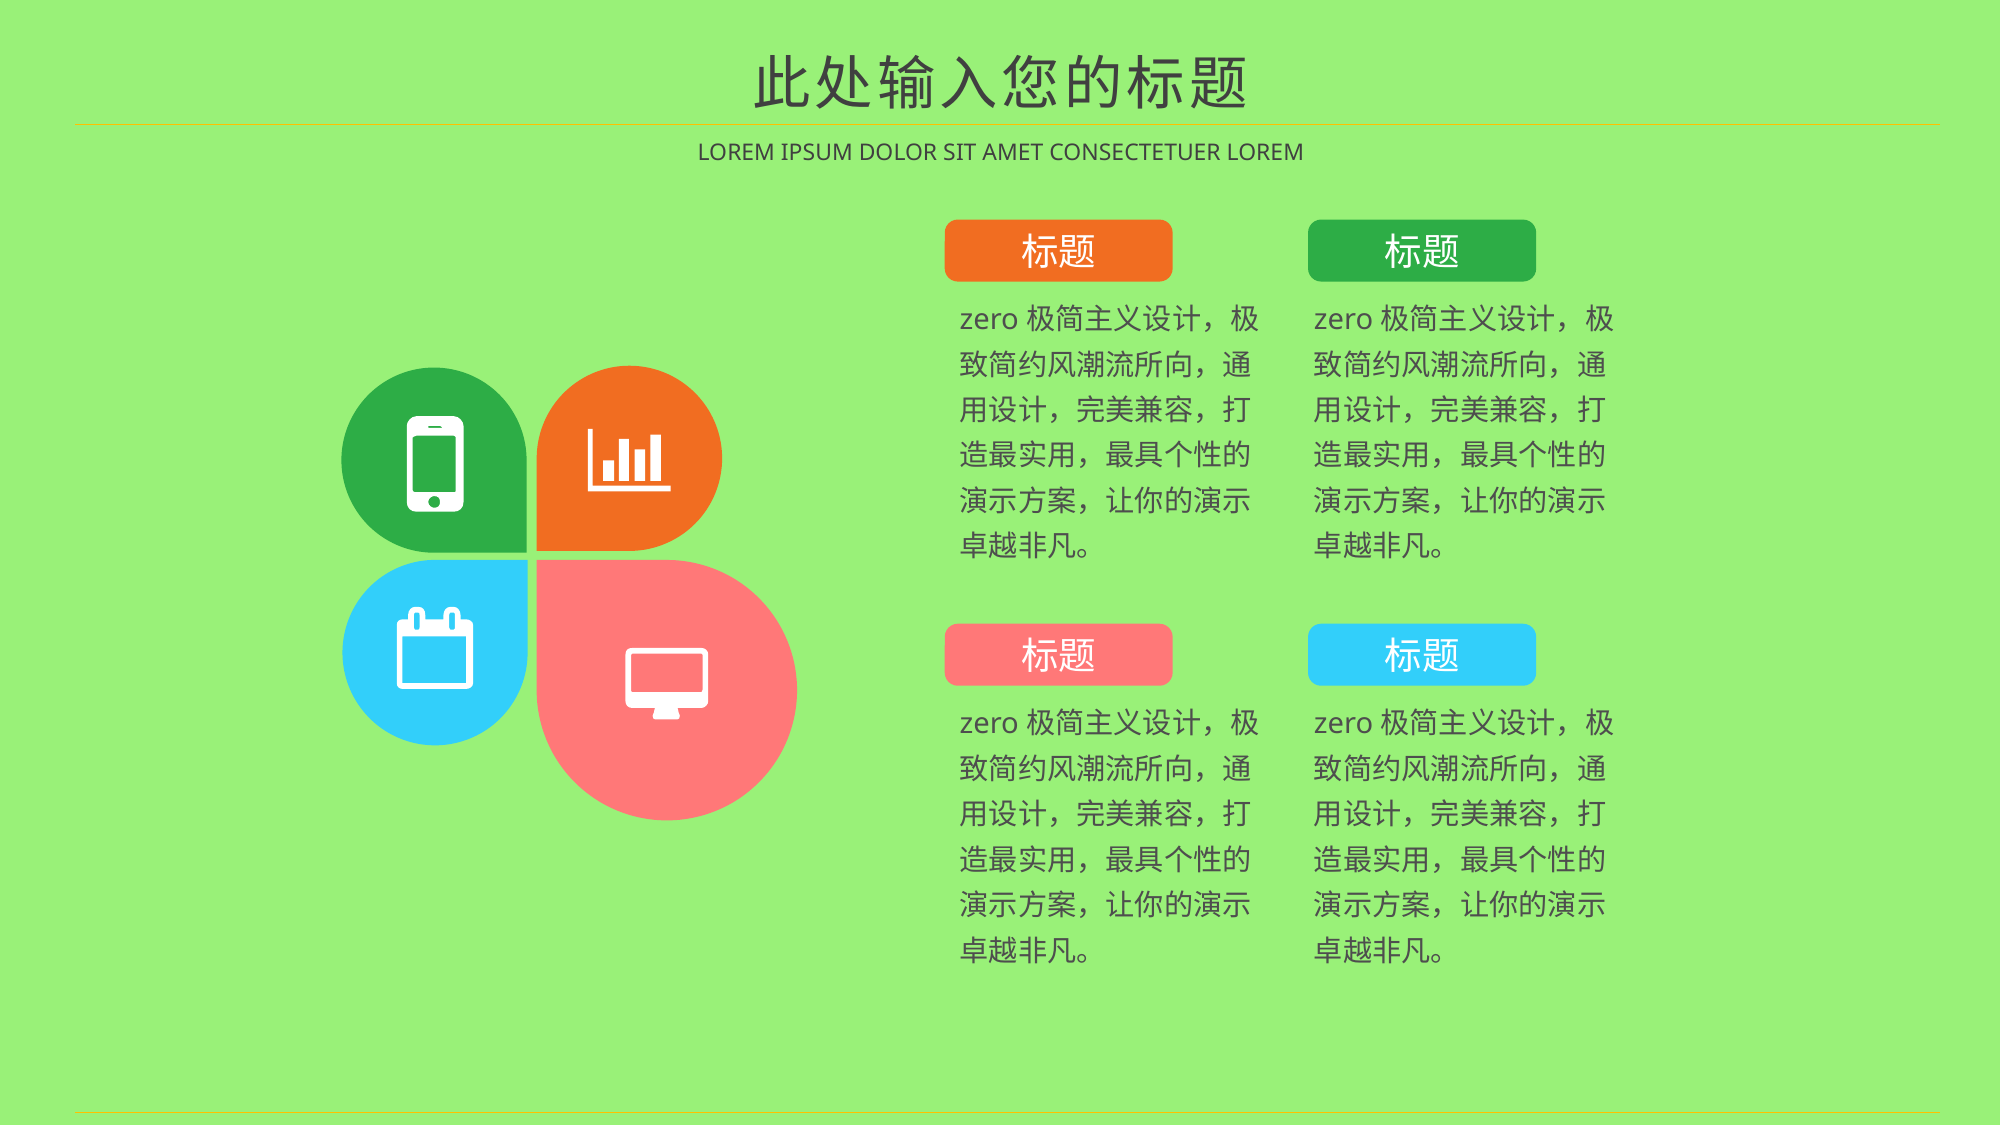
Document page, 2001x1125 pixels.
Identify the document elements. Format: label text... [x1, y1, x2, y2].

text_box [396, 606, 474, 689]
text_box zero极简主义设计，极致简约风潮流所向，通用设计，完美兼容，打造最实用，最具个性的演示方案，让你的演示卓越非凡。 [1299, 686, 1640, 975]
text_box [406, 416, 464, 512]
text_box zero极简主义设计，极致简约风潮流所向，通用设计，完美兼容，打造最实用，最具个性的演示方案，让你的演示卓越非凡。 [944, 282, 1285, 570]
text_box [535, 558, 799, 822]
text_box zero极简主义设计，极致简约风潮流所向，通用设计，完美兼容，打造最实用，最具个性的演示方案，让你的演示卓越非凡。 [1299, 282, 1640, 570]
text_box LOREM IPSUM DOLOR SIT AMET CONSECTETUER LOREM [660, 130, 1342, 173]
text_box [535, 364, 724, 552]
text_box 标题 [943, 218, 1174, 282]
text_box [625, 647, 709, 720]
text_box [341, 558, 529, 747]
text_box 标题 [1306, 622, 1538, 686]
text_box zero极简主义设计，极致简约风潮流所向，通用设计，完美兼容，打造最实用，最具个性的演示方案，让你的演示卓越非凡。 [944, 686, 1285, 975]
text_box [587, 428, 671, 492]
text_box 此处输入您的标题 [669, 39, 1331, 124]
text_box [340, 366, 528, 554]
text_box 标题 [1306, 218, 1538, 282]
text_box 标题 [943, 622, 1174, 686]
